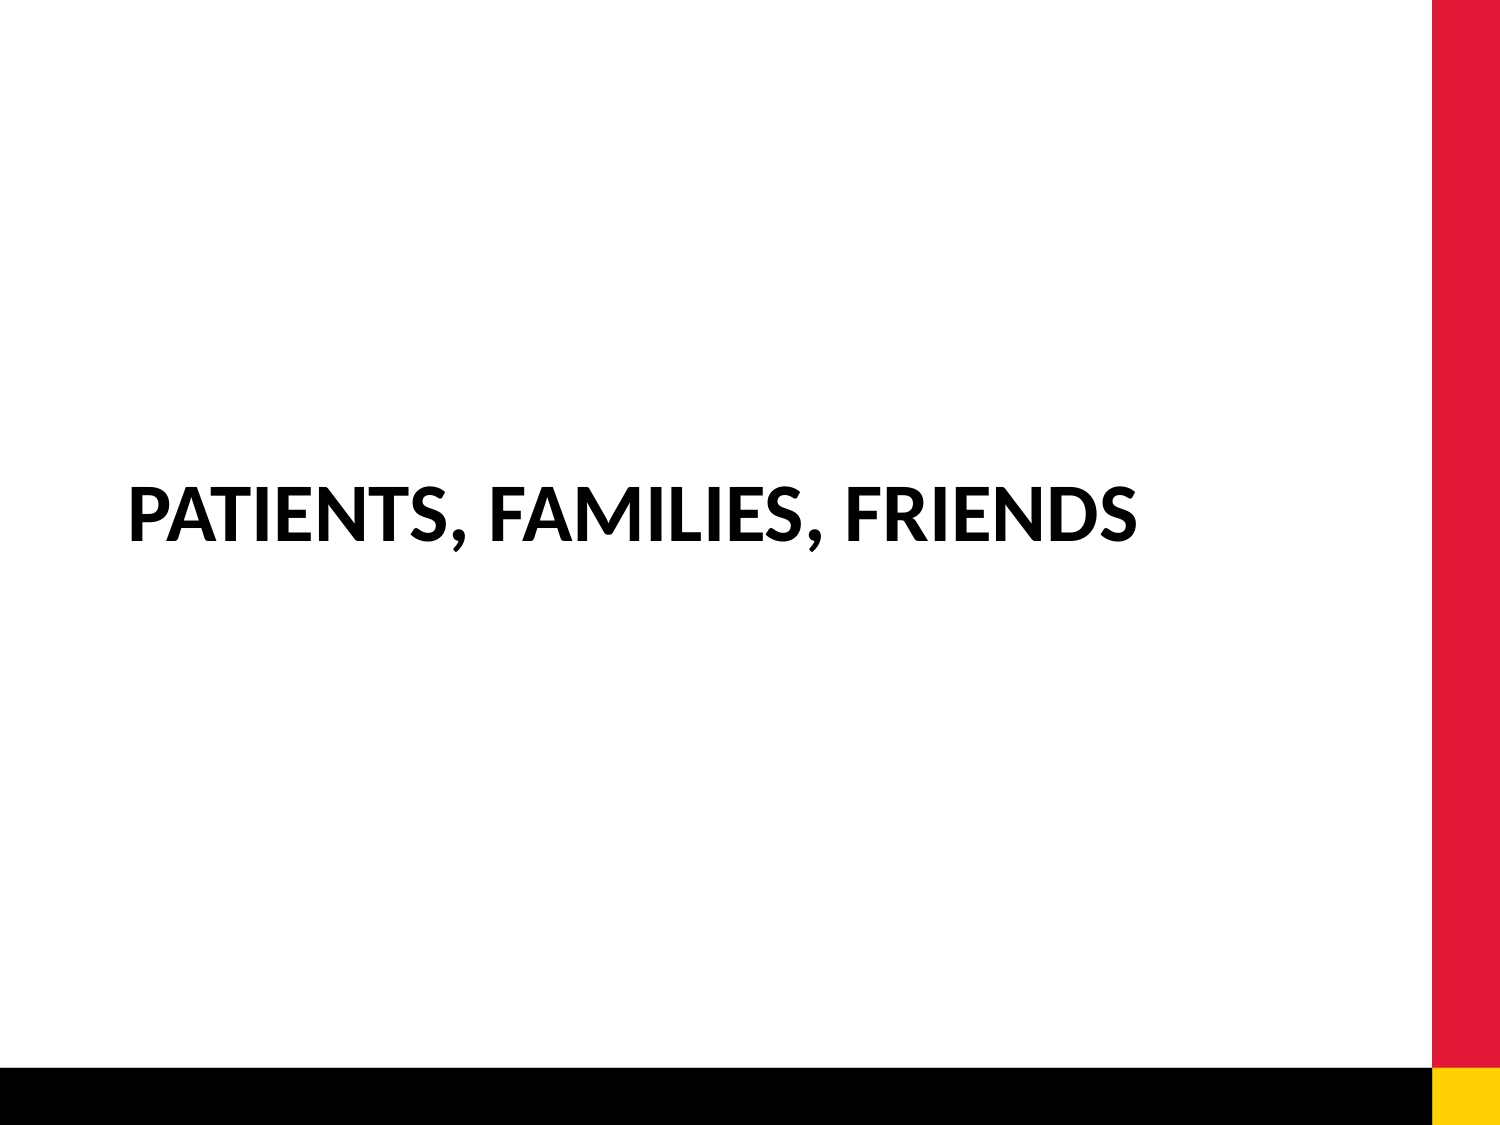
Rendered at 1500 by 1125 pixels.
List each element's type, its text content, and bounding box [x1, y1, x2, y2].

title PATIENTS, FAMILIES, FRIENDS [112, 450, 1388, 675]
picture [0, 0, 1500, 1125]
